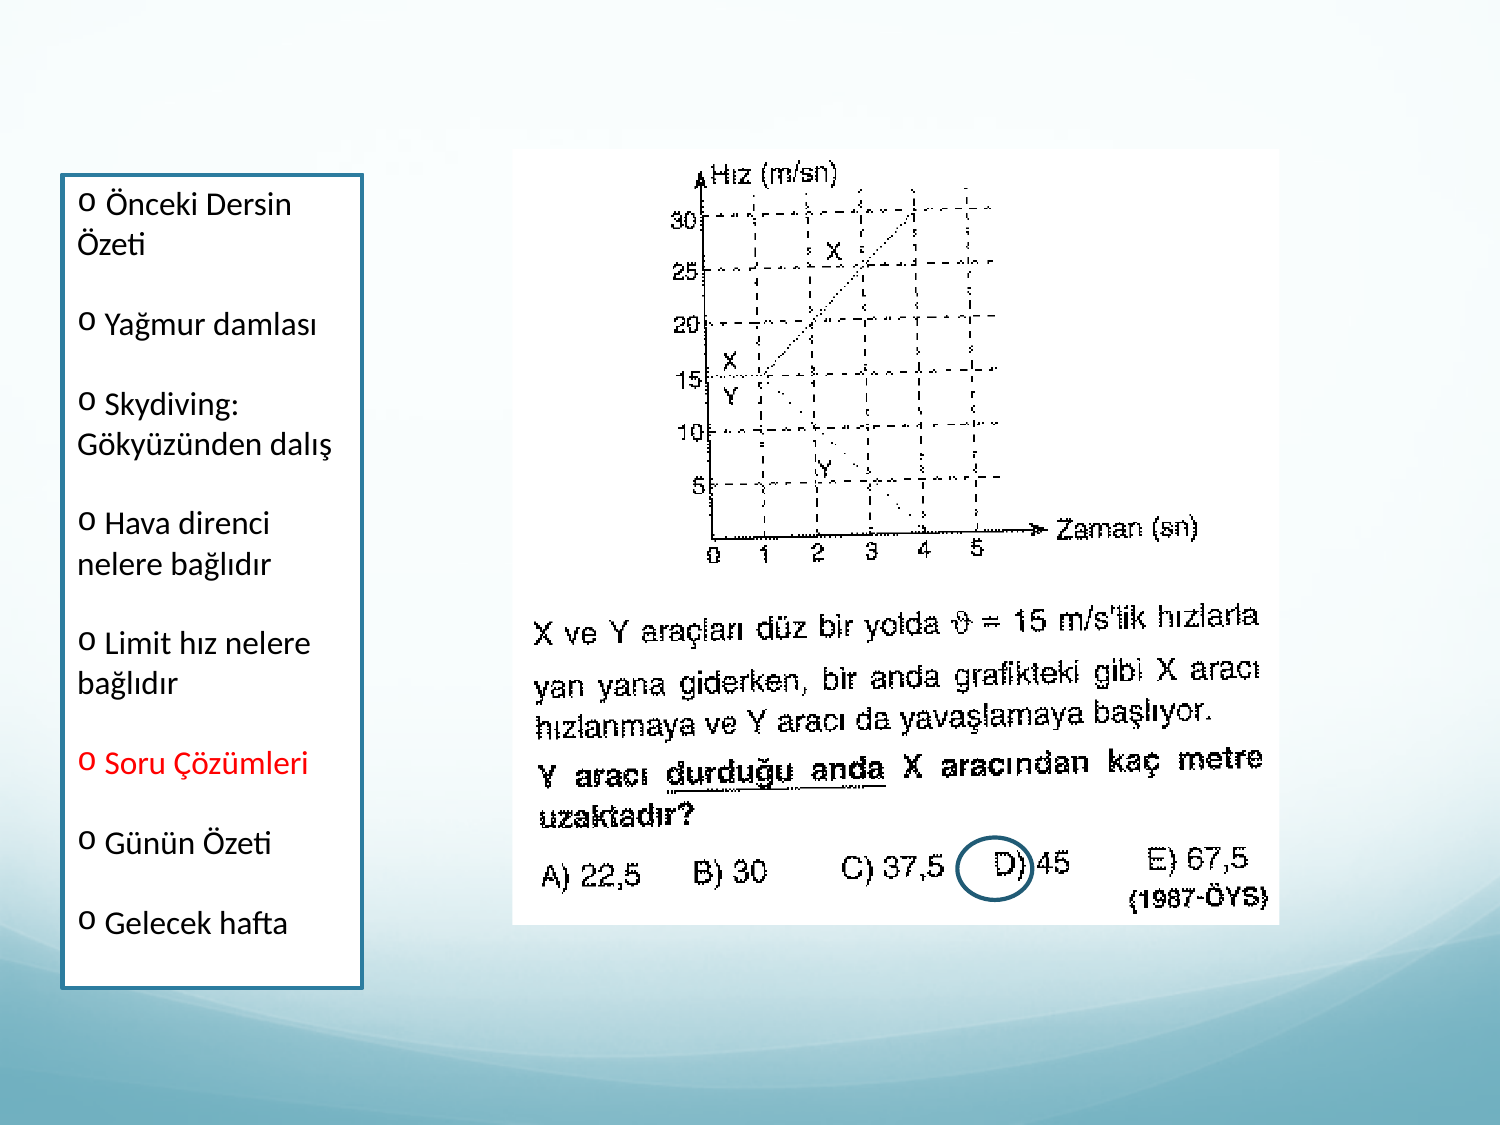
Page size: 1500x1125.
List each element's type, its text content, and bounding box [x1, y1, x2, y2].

text_box Önceki Dersin Özeti Yağmur damlası Skydiving: Gökyüzünden dalış Hava direnci nelere bağlıdır Limit hız nelere bağlıdır Soru Çözümleri Günün Özeti Gelecek hafta [60, 173, 364, 990]
picture [511, 148, 1280, 925]
list [419, 174, 1425, 1005]
